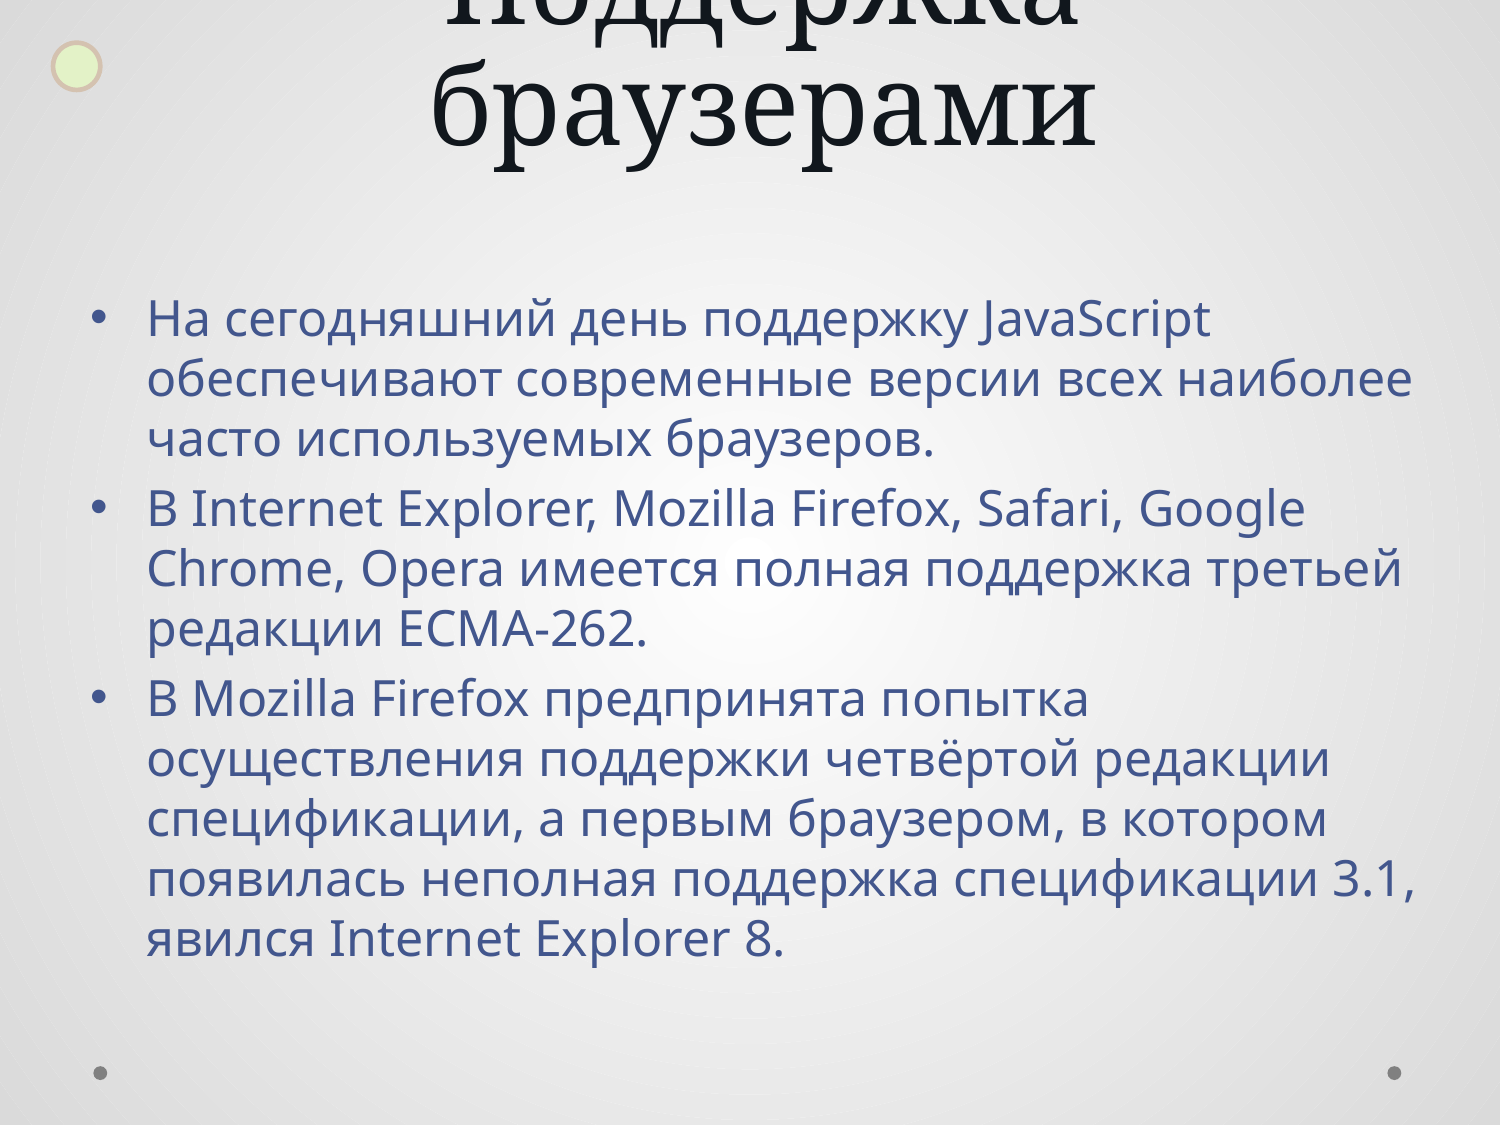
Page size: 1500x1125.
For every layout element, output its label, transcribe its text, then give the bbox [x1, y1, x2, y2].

list На сегодняшний день поддержку JavaScript обеспечивают современные версии всех наиболее часто используемых браузеров. В Internet Explorer, Mozilla Firefox, Safari, Google Chrome, Opera имеется полная поддержка третьей редакции ECMA-262. В Mozilla Firefox предпринята попытка осуществления поддержки четвёртой редакции спецификации, а первым браузером, в котором появилась неполная поддержка спецификации 3.1, явился Internet Explorer 8. [75, 278, 1436, 1005]
title Поддержка браузерами [88, 0, 1439, 176]
text_box [50, 40, 103, 93]
